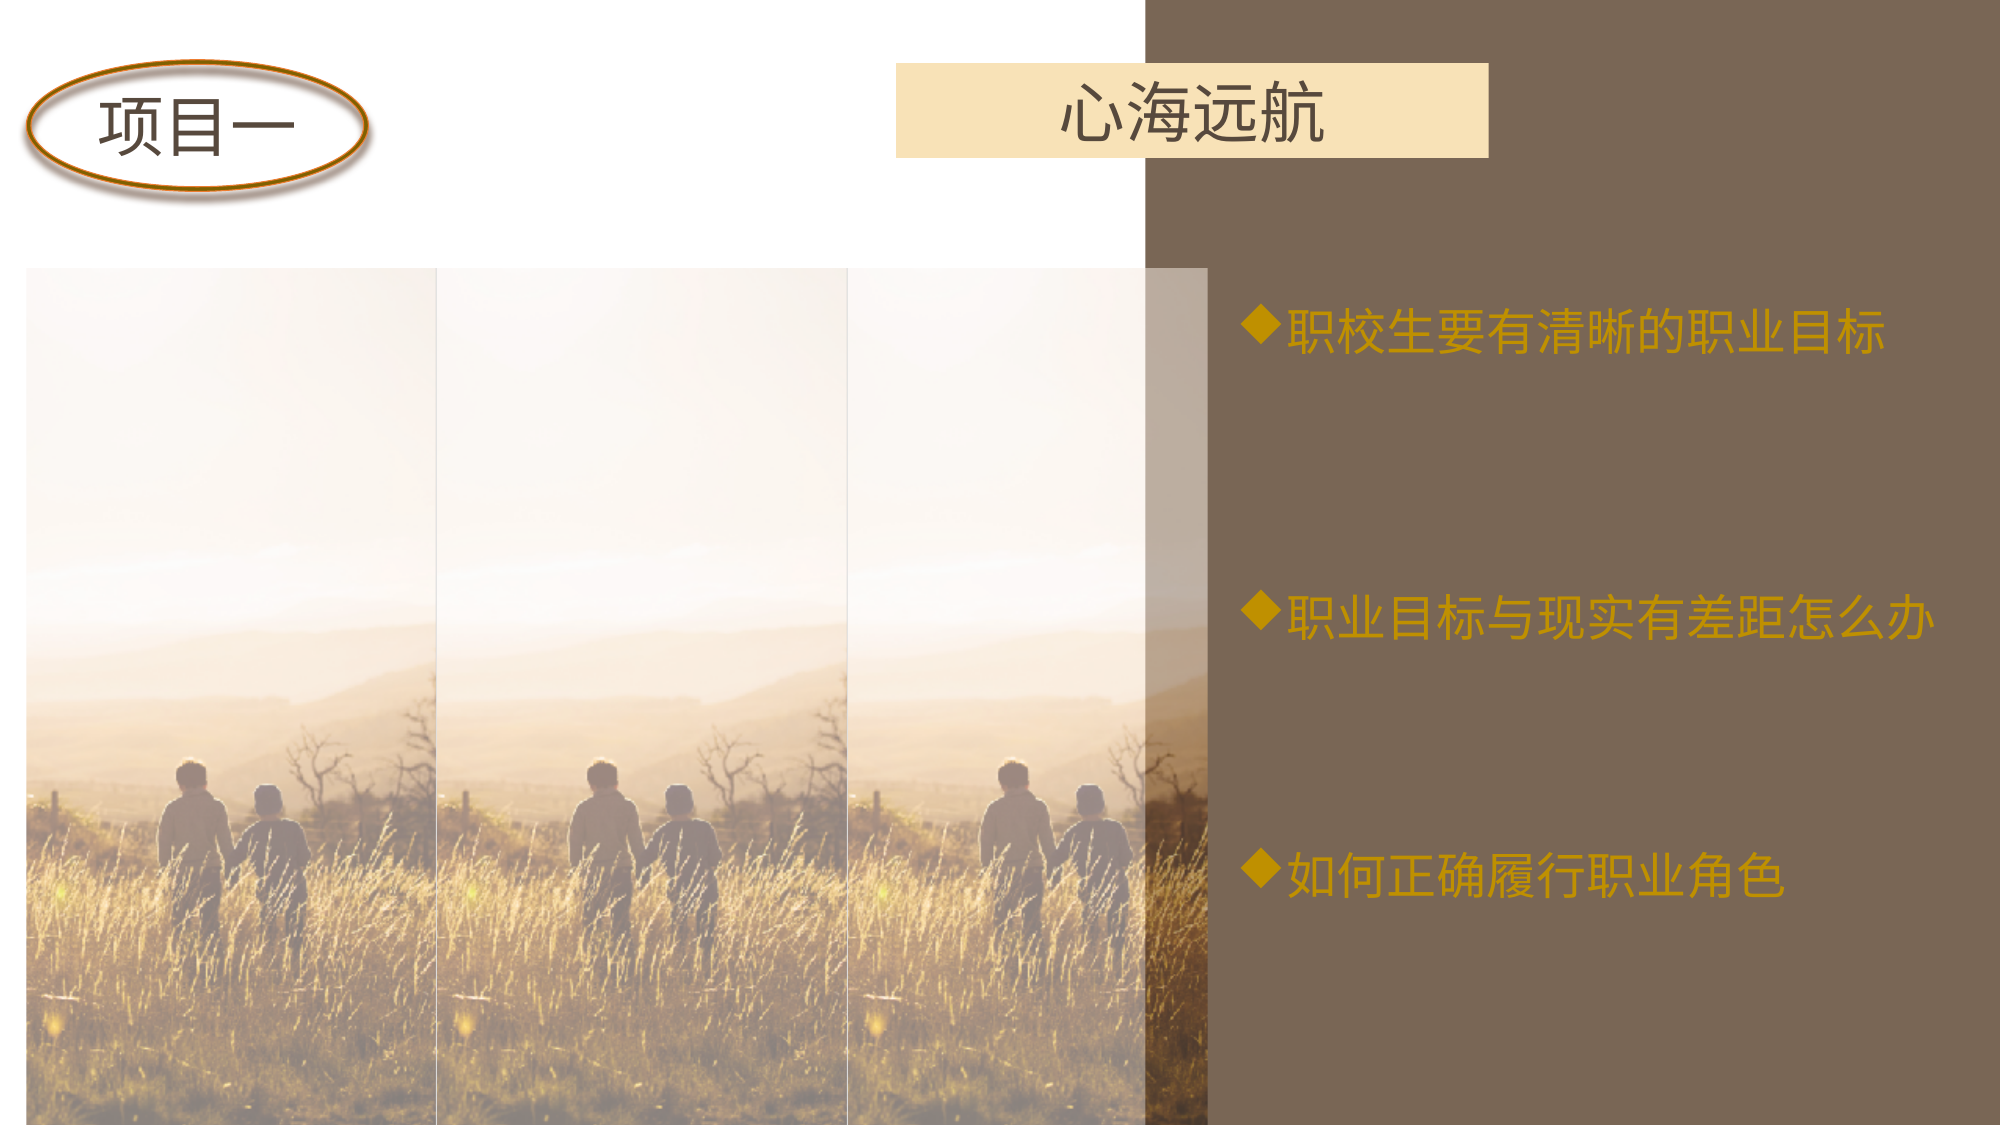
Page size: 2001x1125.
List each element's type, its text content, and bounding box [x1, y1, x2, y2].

text_box [1144, 0, 2000, 1125]
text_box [26, 59, 369, 192]
text_box 如何正确履行职业角色 [1221, 825, 1924, 1021]
text_box [25, 267, 1209, 1125]
text_box 职业目标与现实有差距怎么办 [1221, 567, 1952, 763]
text_box 心海远航 [896, 63, 1489, 158]
text_box 职校生要有清晰的职业目标 [1221, 281, 1952, 478]
